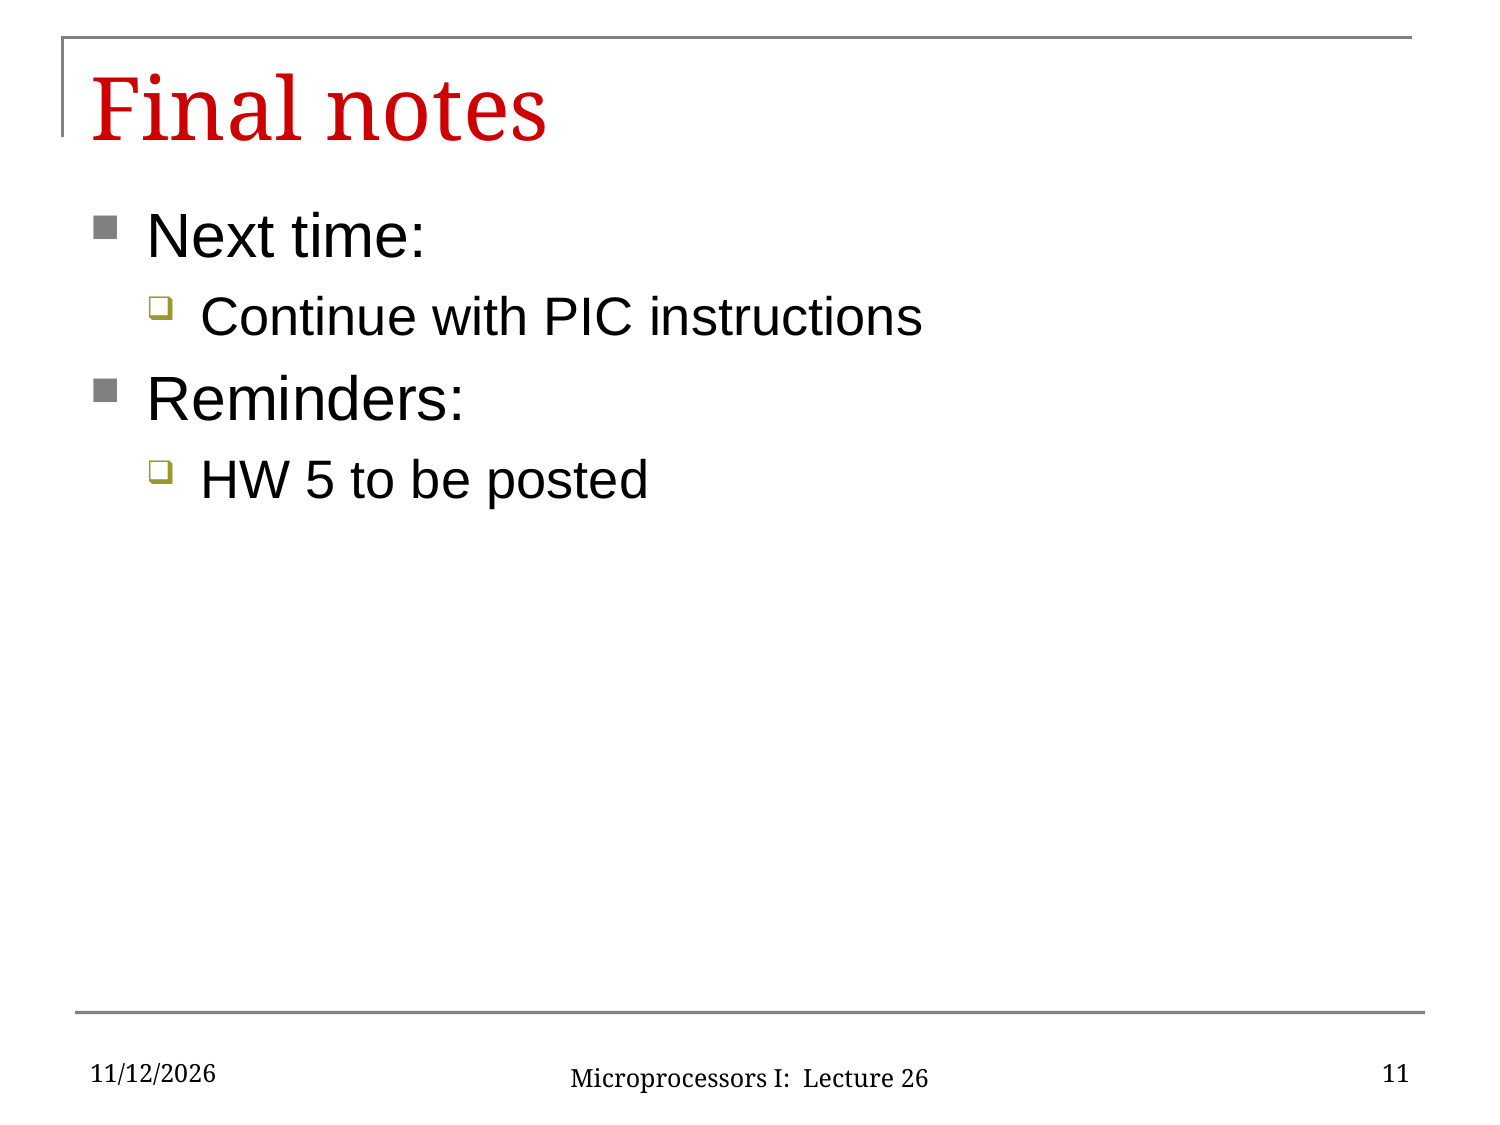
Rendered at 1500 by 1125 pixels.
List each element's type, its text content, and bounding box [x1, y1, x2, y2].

slide_number 11 [1074, 1023, 1426, 1100]
title Final notes [75, 45, 1425, 163]
list Next time: Continue with PIC instructions Reminders: HW 5 to be posted [75, 187, 1425, 1006]
footer Microprocessors I: Lecture 26 [512, 1024, 988, 1101]
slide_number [74, 1023, 426, 1100]
